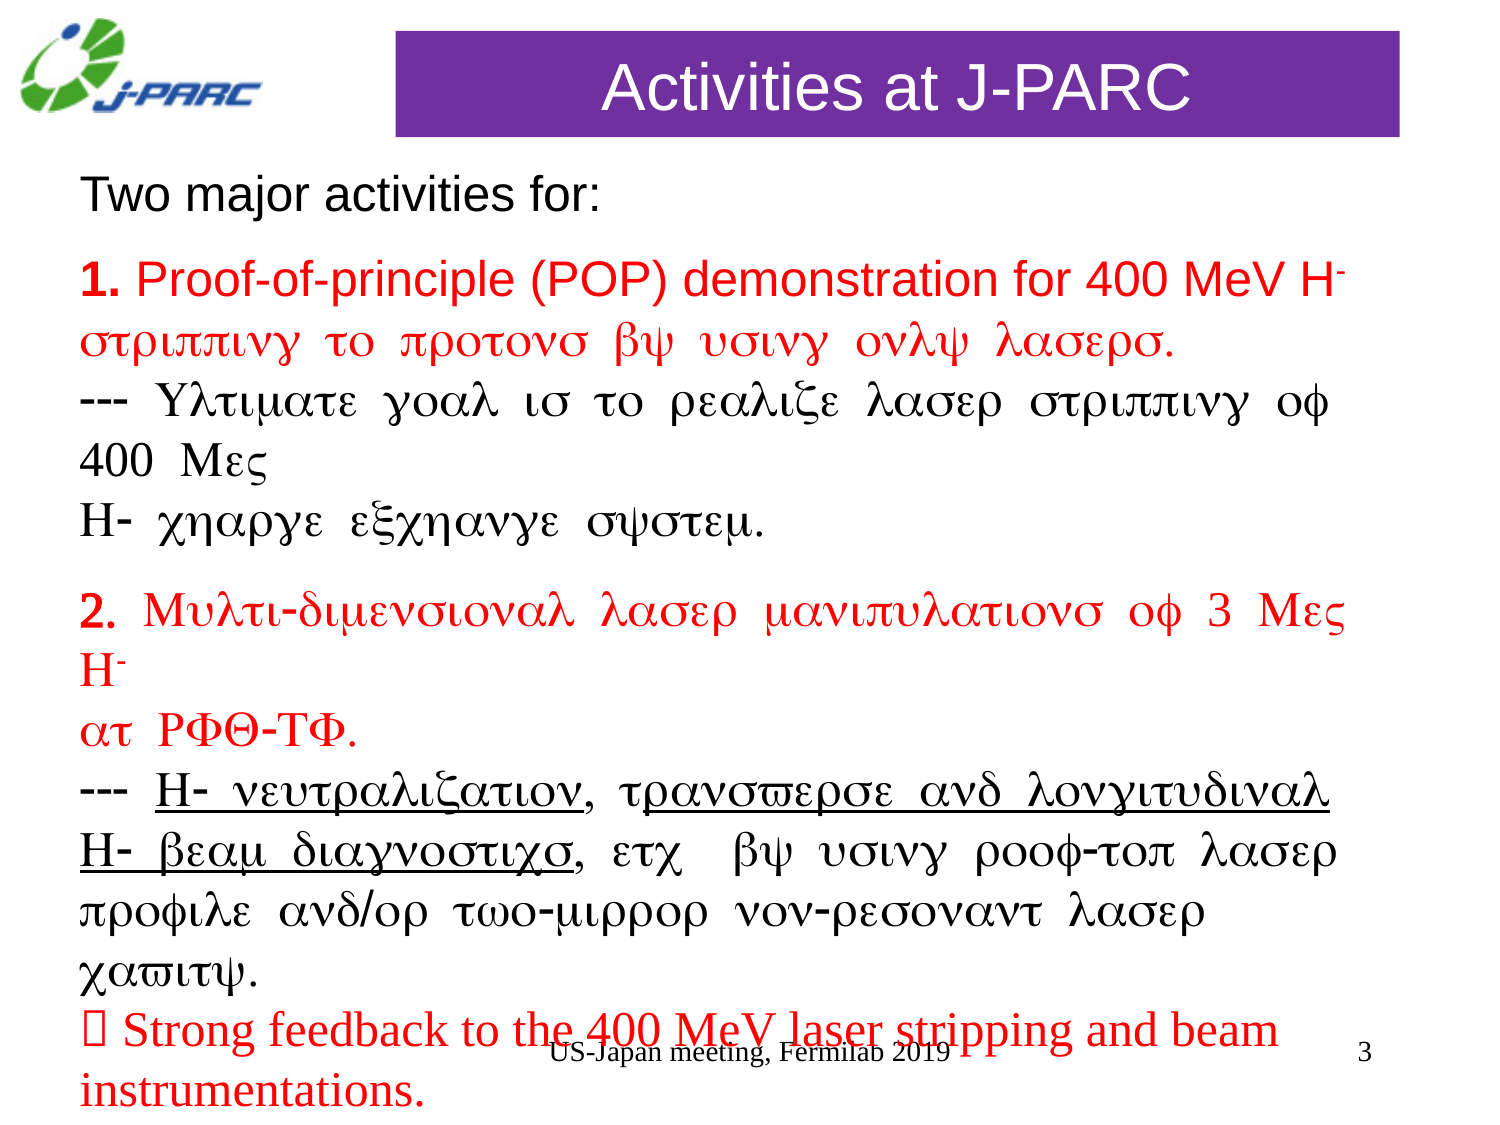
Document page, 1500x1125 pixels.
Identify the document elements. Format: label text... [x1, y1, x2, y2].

title Activities at J-PARC [395, 30, 1400, 138]
text_box Two major activities for: 1. Proof-of-principle (POP) demonstration for 400 MeV H- stripping to protons by using only lasers. --- Ultimate goal is to realize laser stripping of 400 MeV H- charge exchange system. 2. Multi-dimensional laser manipulations of 3 MeV H- at RFQ-TF. --- H- neutralization, transverse and longitudinal H- beam diagnostics, etc by using roof-top laser profile and/or two-mirror non-resonant laser cavity.  Strong feedback to the 400 MeV laser stripping and beam instrumentations. [64, 154, 1412, 1125]
picture [20, 18, 263, 113]
